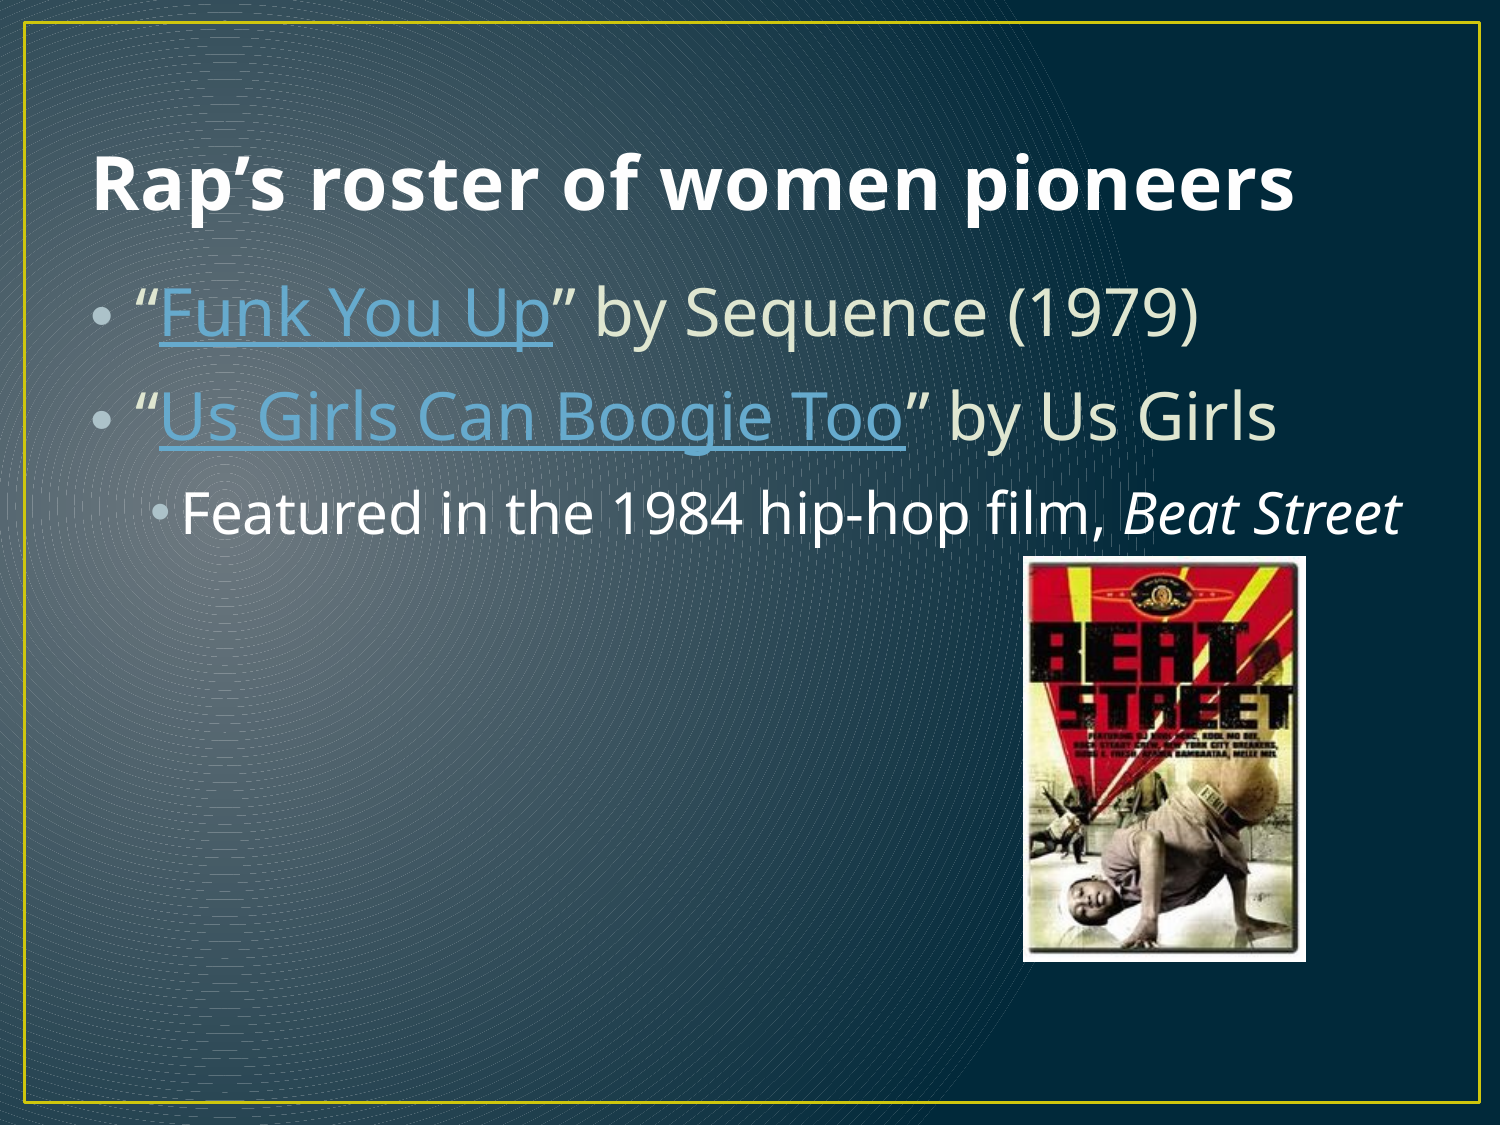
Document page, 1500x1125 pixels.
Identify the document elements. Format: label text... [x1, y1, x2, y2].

picture [1023, 556, 1305, 961]
list “Funk You Up” by Sequence (1979) “Us Girls Can Boogie Too” by Us Girls Featured in the 1984 hip-hop film, Beat Street [75, 262, 1425, 1005]
title Rap’s roster of women pioneers [75, 45, 1425, 233]
